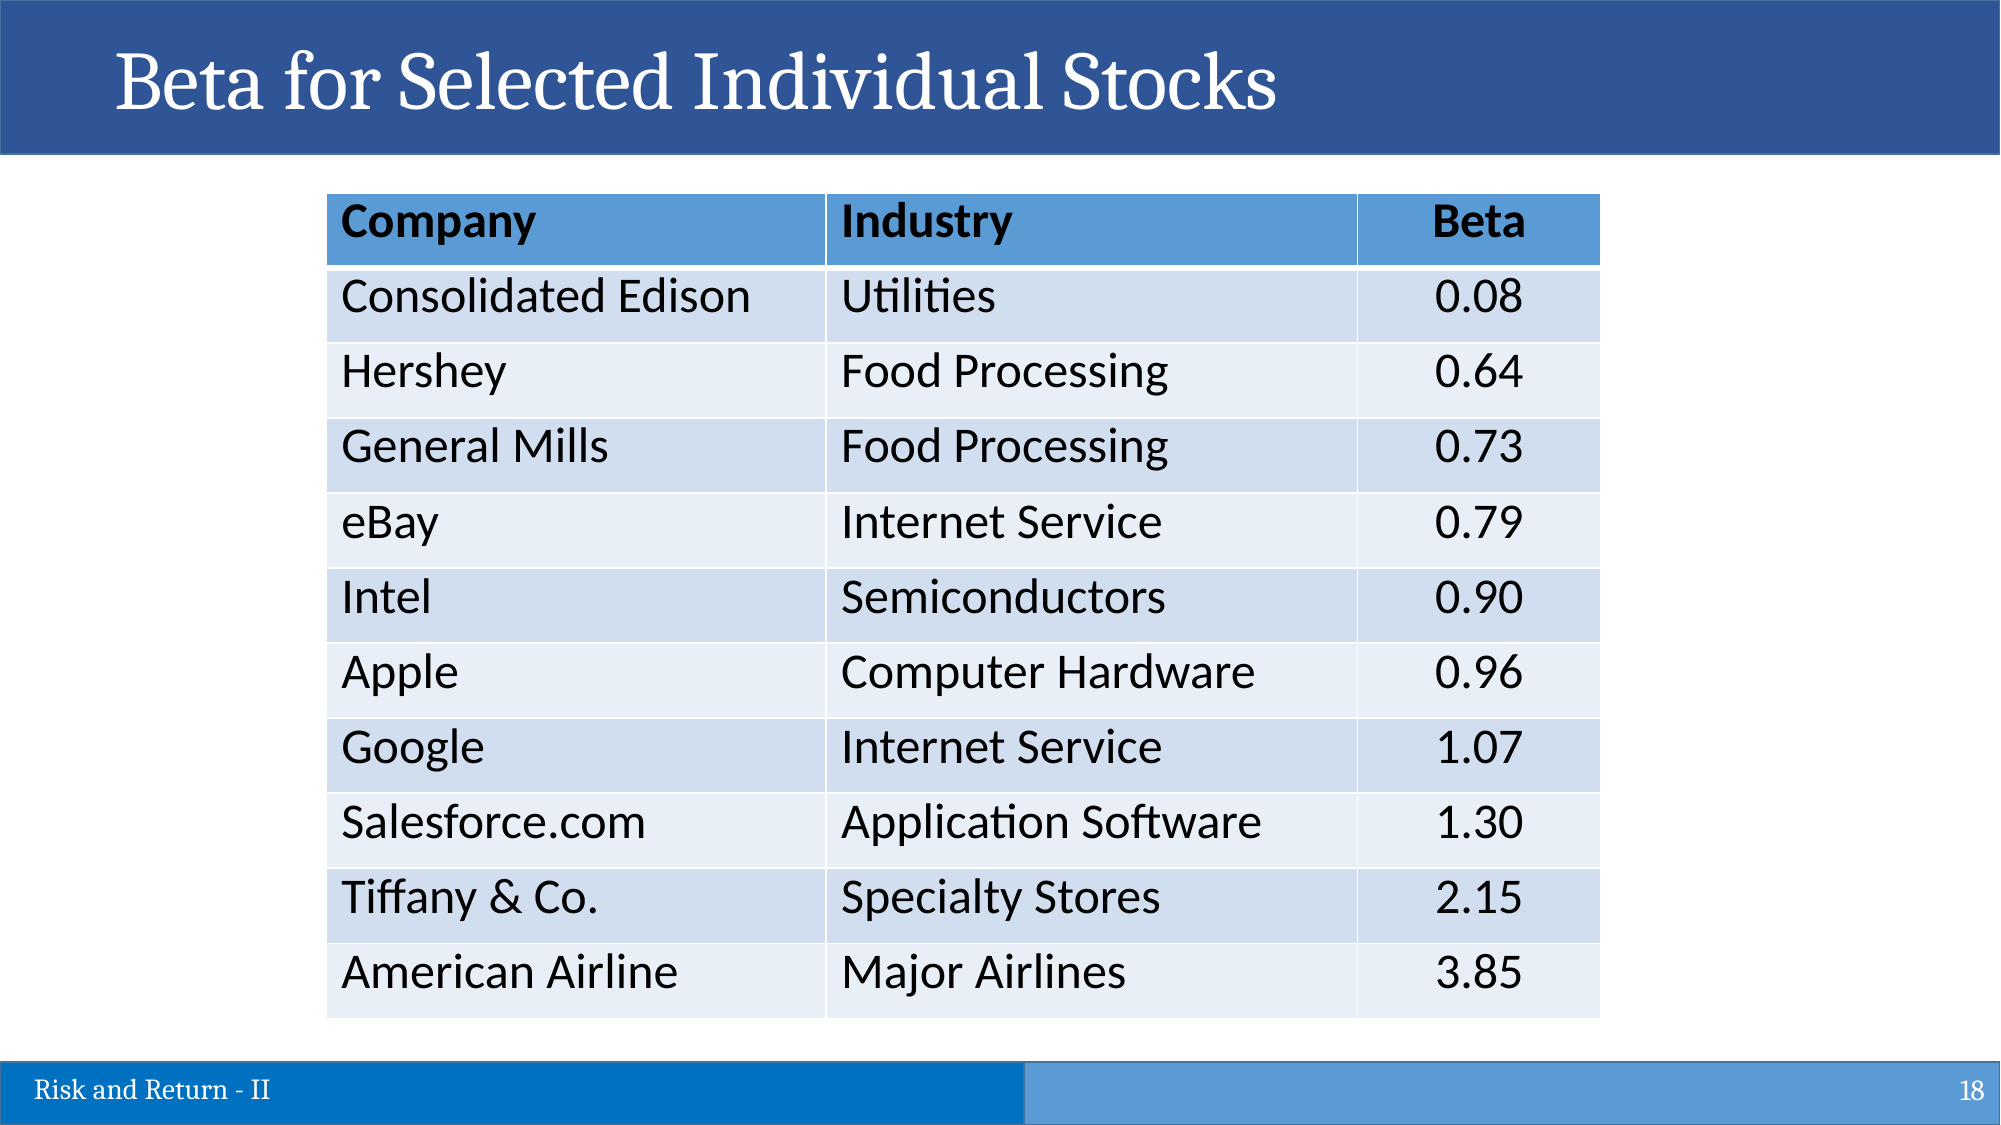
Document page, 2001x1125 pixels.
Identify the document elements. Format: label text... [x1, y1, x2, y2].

table_cell Internet Service [827, 719, 1357, 792]
text_box Beta for Selected Individual Stocks [99, 18, 1912, 134]
table_header Beta [1358, 194, 1600, 265]
text_box [1023, 1061, 2000, 1125]
table_cell Google [327, 719, 825, 792]
table_cell Food Processing [827, 419, 1357, 492]
table_cell 2.15 [1358, 869, 1600, 943]
table_cell Consolidated Edison [327, 271, 825, 342]
table_cell Salesforce.com [327, 794, 825, 867]
table_cell Utilities [827, 271, 1357, 342]
table_cell Food Processing [827, 344, 1357, 417]
table_cell Specialty Stores [827, 869, 1357, 943]
table_cell 0.73 [1358, 419, 1600, 492]
slide_number 18 [1550, 1059, 2000, 1120]
text_box [0, 1061, 1023, 1125]
table_cell 0.79 [1358, 494, 1600, 567]
table_header Company [327, 194, 825, 265]
table_cell Application Software [827, 794, 1357, 867]
table_cell eBay [327, 494, 825, 567]
table_cell Apple [327, 644, 825, 717]
table_cell American Airline [327, 944, 825, 1018]
table_cell 1.07 [1358, 719, 1600, 792]
table_cell Intel [327, 569, 825, 642]
table_cell Major Airlines [827, 944, 1357, 1018]
table_cell Internet Service [827, 494, 1357, 567]
table_cell 0.96 [1358, 644, 1600, 717]
text_box Risk and Return - II [19, 1063, 850, 1113]
text_box [0, 0, 2000, 155]
table_cell 0.08 [1358, 271, 1600, 342]
table_cell 1.30 [1358, 794, 1600, 867]
table_cell 0.90 [1358, 569, 1600, 642]
table_header Industry [827, 194, 1357, 265]
table_cell 0.64 [1358, 344, 1600, 417]
table_cell Computer Hardware [827, 644, 1357, 717]
table_cell Hershey [327, 344, 825, 417]
table_cell Semiconductors [827, 569, 1357, 642]
table_cell 3.85 [1358, 944, 1600, 1018]
table_cell Tiffany & Co. [327, 869, 825, 943]
table_cell General Mills [327, 419, 825, 492]
